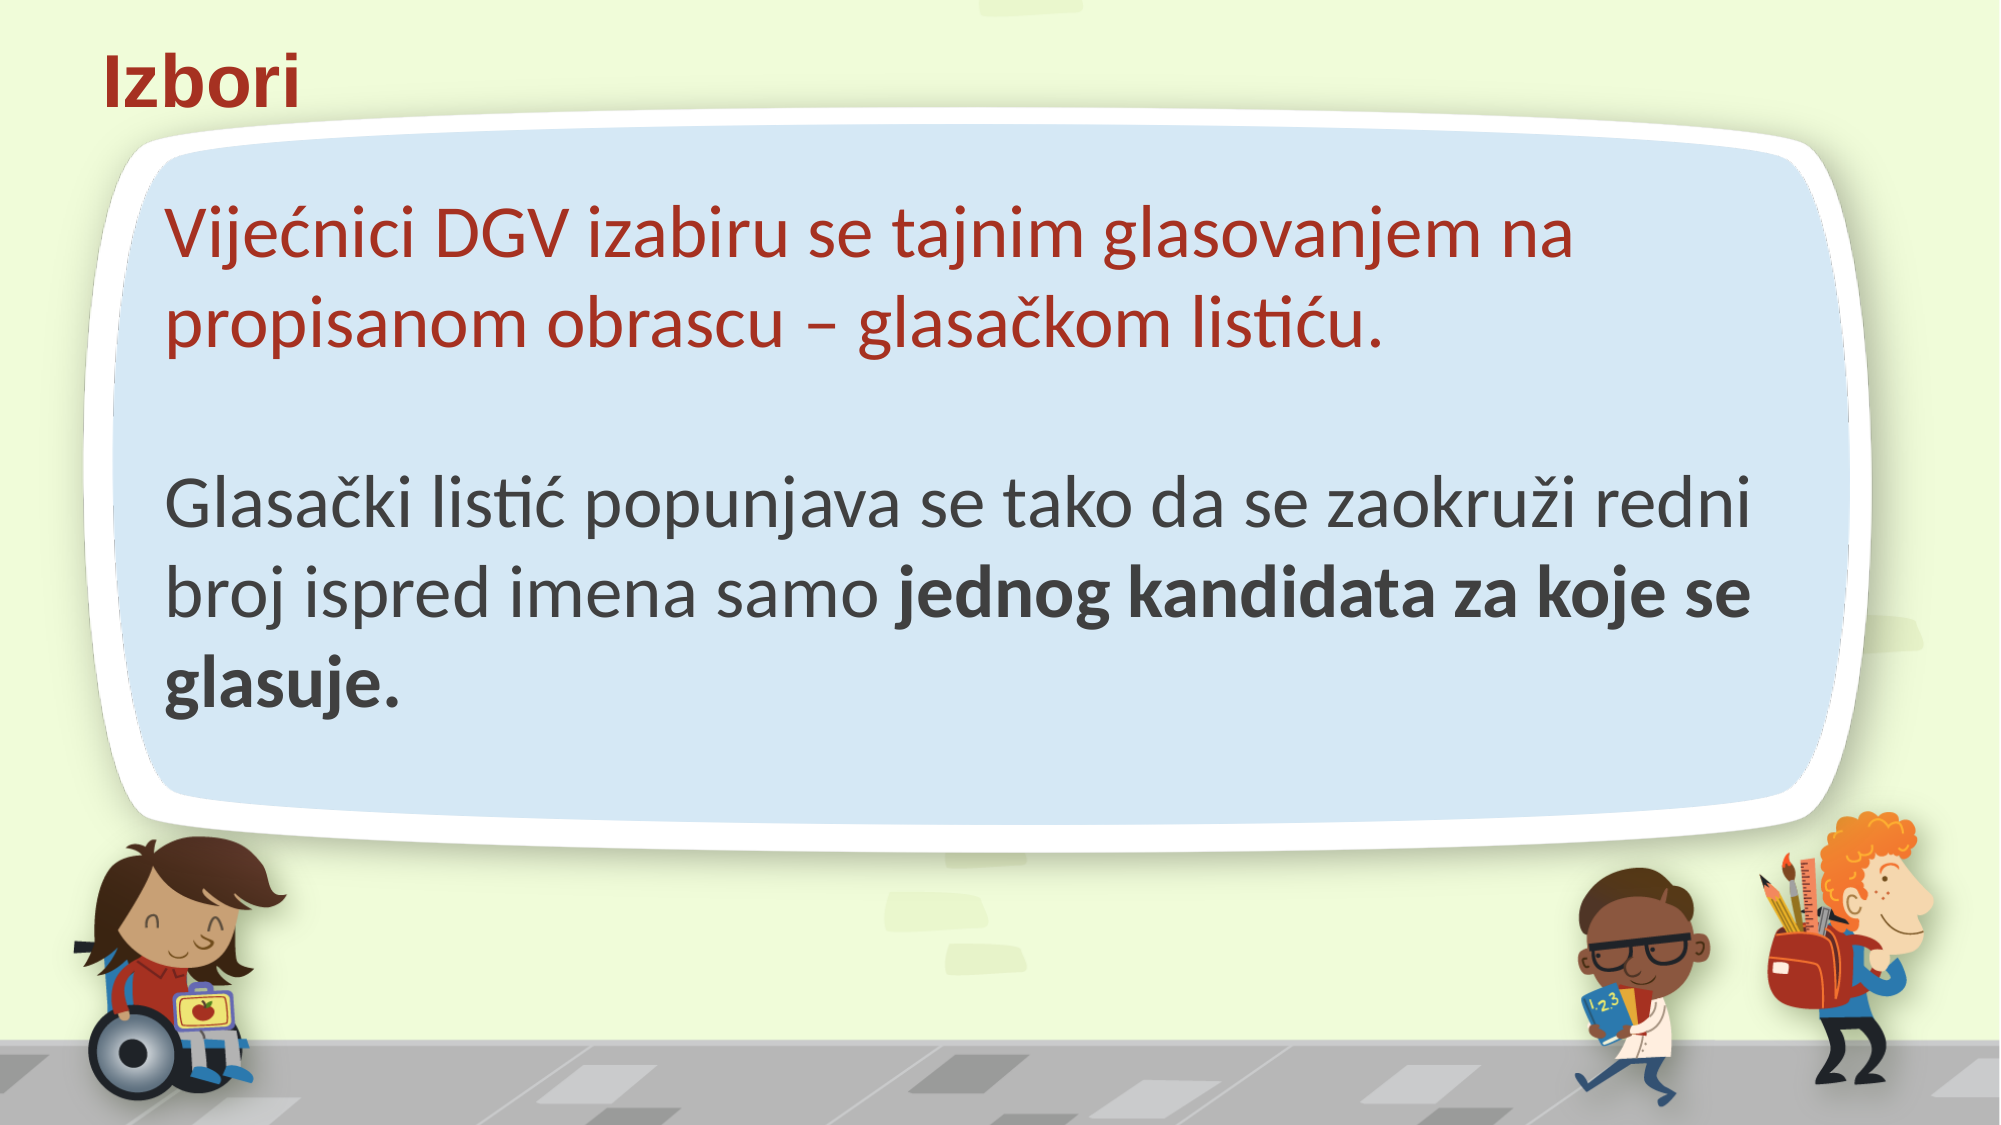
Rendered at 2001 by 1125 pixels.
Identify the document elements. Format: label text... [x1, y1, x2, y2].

picture [0, 0, 2000, 1125]
text_box Izbori [87, 24, 513, 62]
